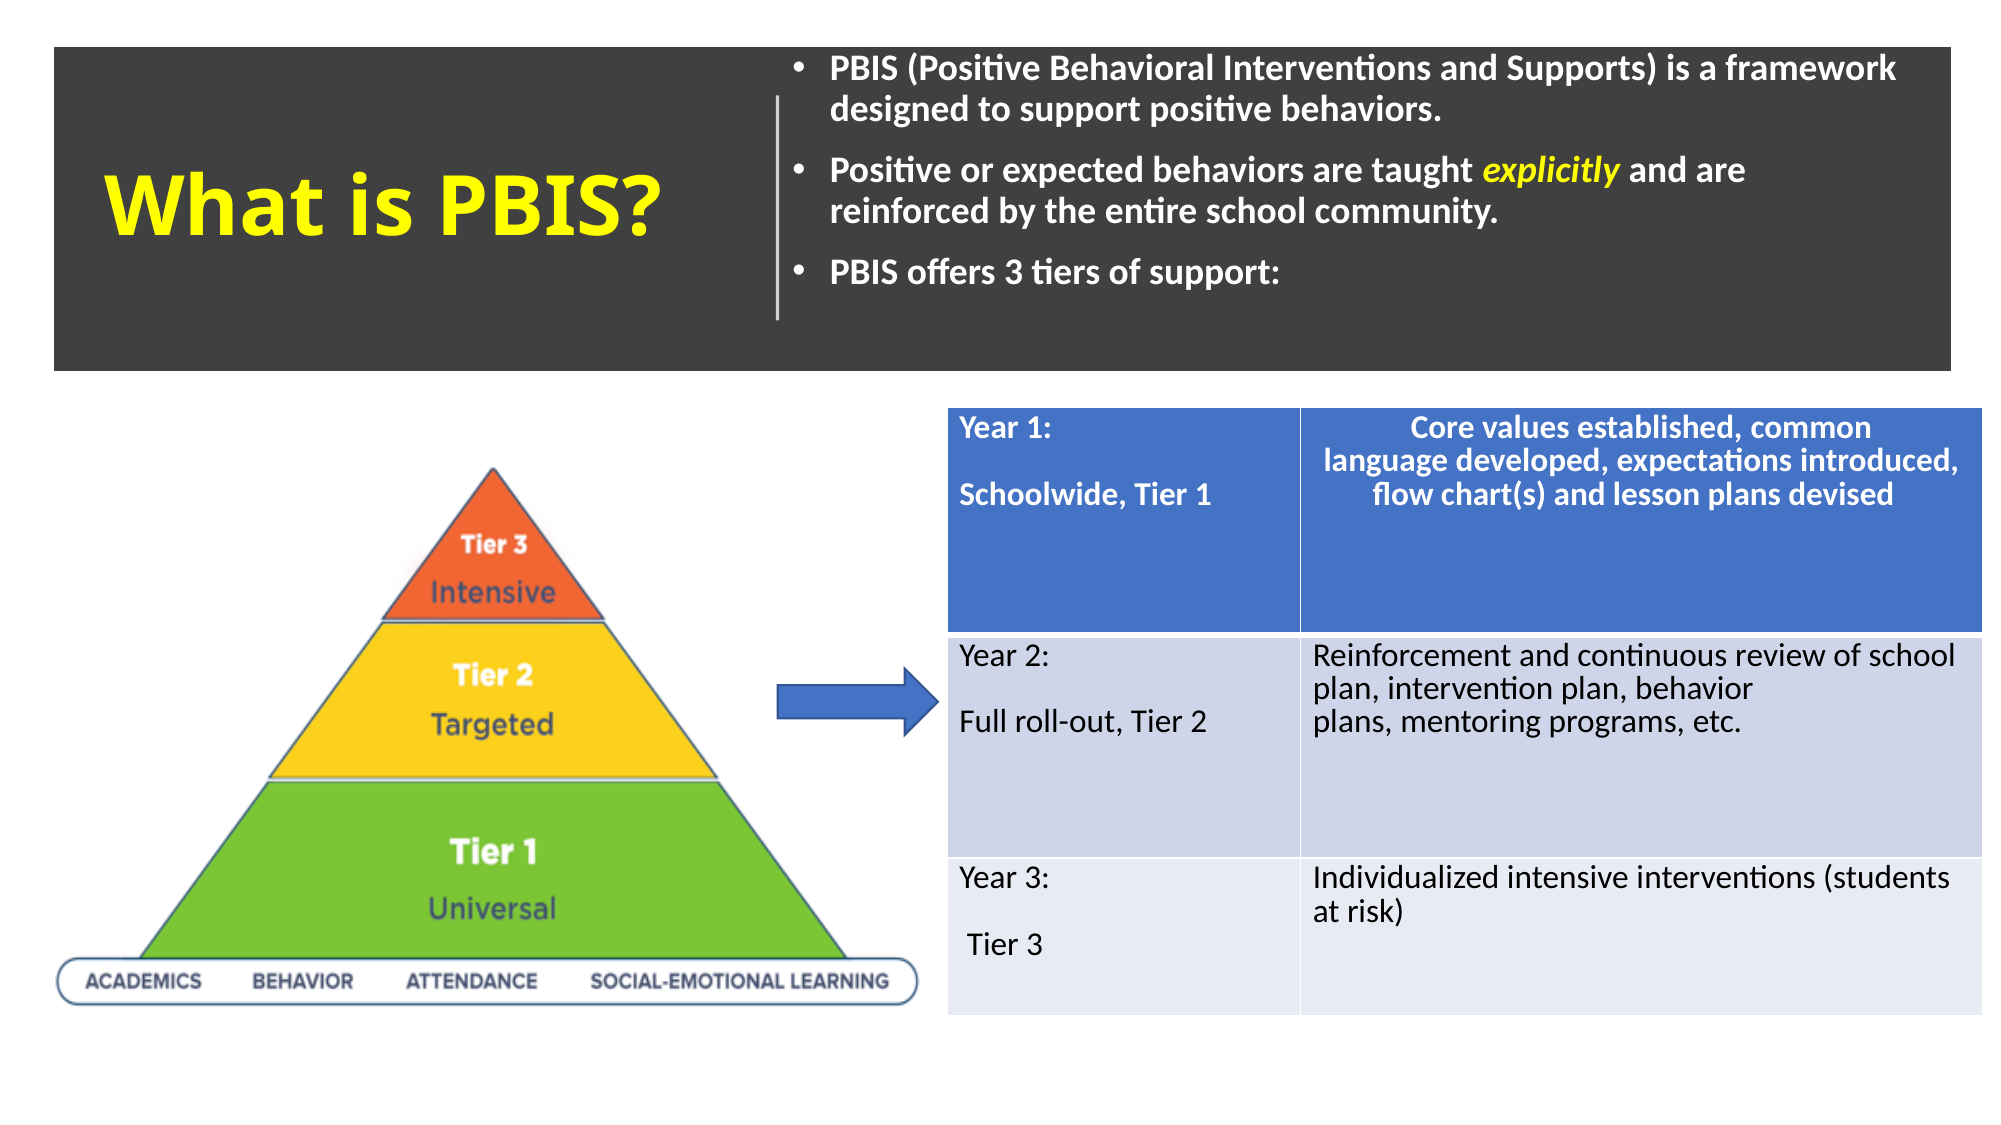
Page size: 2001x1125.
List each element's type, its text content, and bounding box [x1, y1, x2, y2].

picture [38, 457, 931, 1013]
table_cell Individualized intensive interventions (students at risk)​ [1301, 859, 1982, 1015]
table_cell Year 3: Tier 3​ [948, 859, 1300, 1015]
table_cell Reinforcement and continuous review of school plan, intervention plan, behavior plans, mentoring programs, etc.​ [1301, 638, 1982, 857]
title What is PBIS? [64, 83, 725, 334]
text_box [931, 693, 940, 711]
list PBIS (Positive Behavioral Interventions and Supports) is a framework designed to support positive behaviors. Positive or expected behaviors are taught explicitly and are reinforced by the entire school community. PBIS offers 3 tiers of support: [777, 71, 1924, 334]
text_box [63, 57, 1942, 361]
table_cell Year 2: Full roll-out, Tier 2​ [948, 638, 1300, 857]
table_header Year 1: Schoolwide, Tier 1​ [948, 408, 1300, 632]
table_header Core values established, common language developed, expectations introduced, flow chart(s) and lesson plans devised ​ [1301, 408, 1982, 632]
